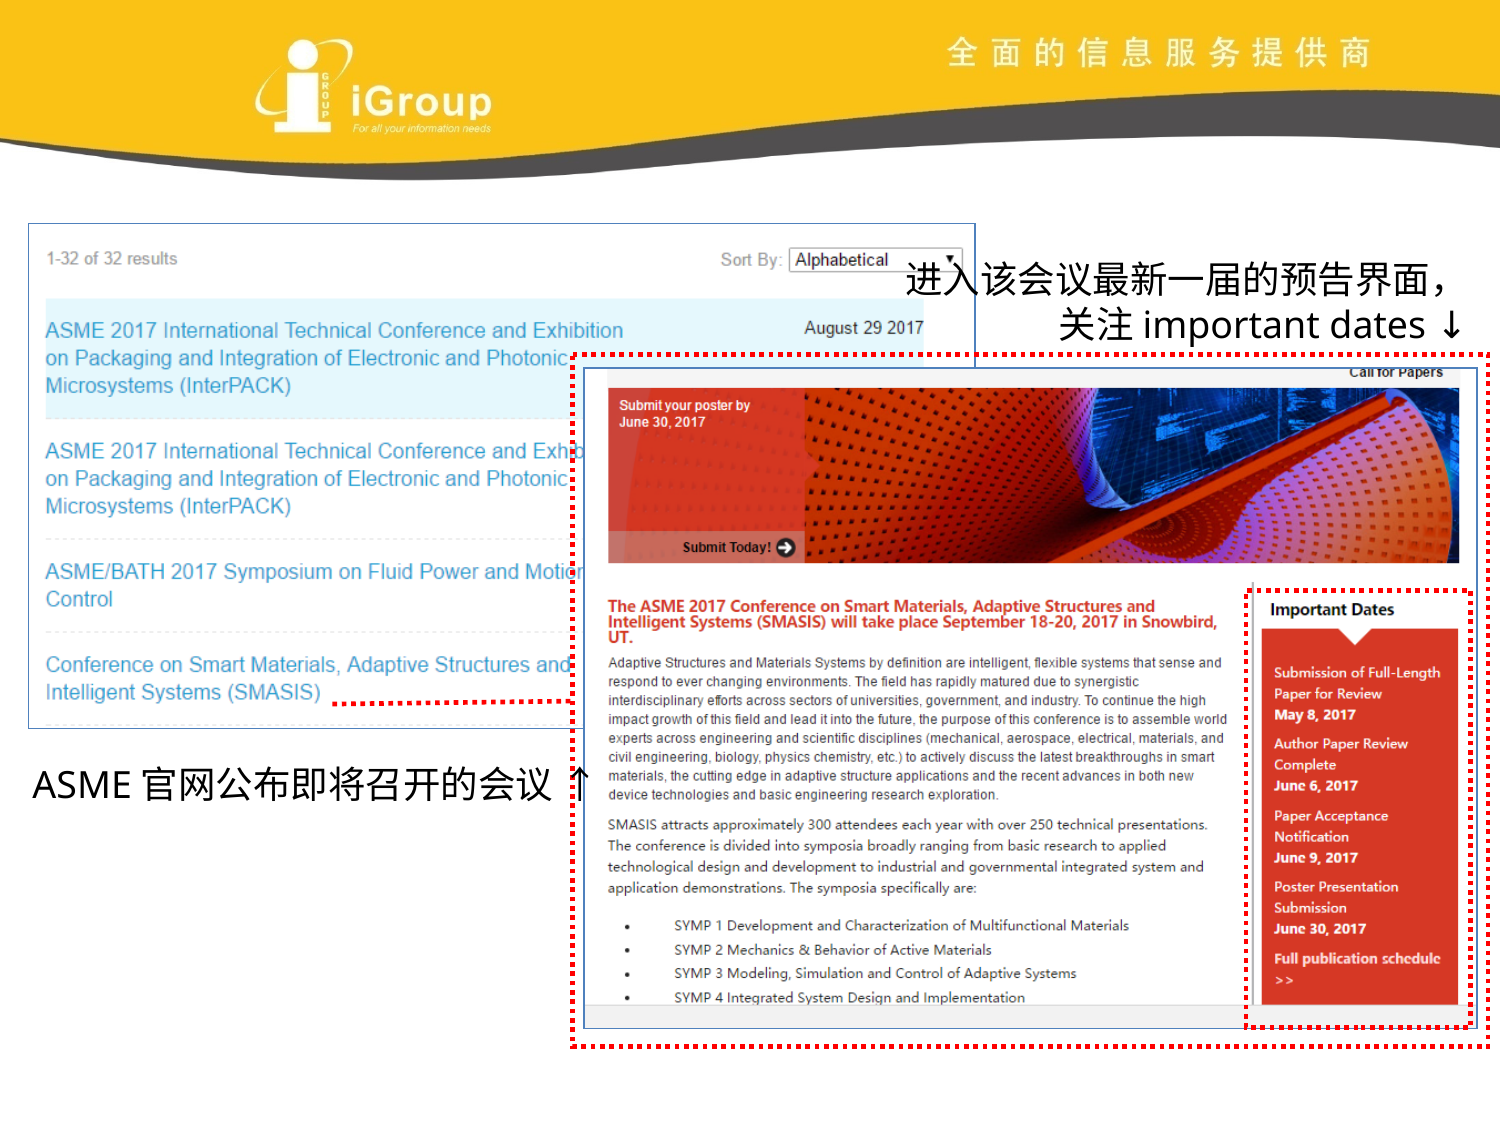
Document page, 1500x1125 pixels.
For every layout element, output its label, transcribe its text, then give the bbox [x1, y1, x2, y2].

picture [0, 0, 1500, 1125]
text_box 进入该会议最新一届的预告界面，关注important dates ↓ [979, 248, 1483, 352]
text_box ASME官网公布即将召开的会议 ↑ [17, 703, 567, 863]
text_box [572, 354, 1489, 1048]
